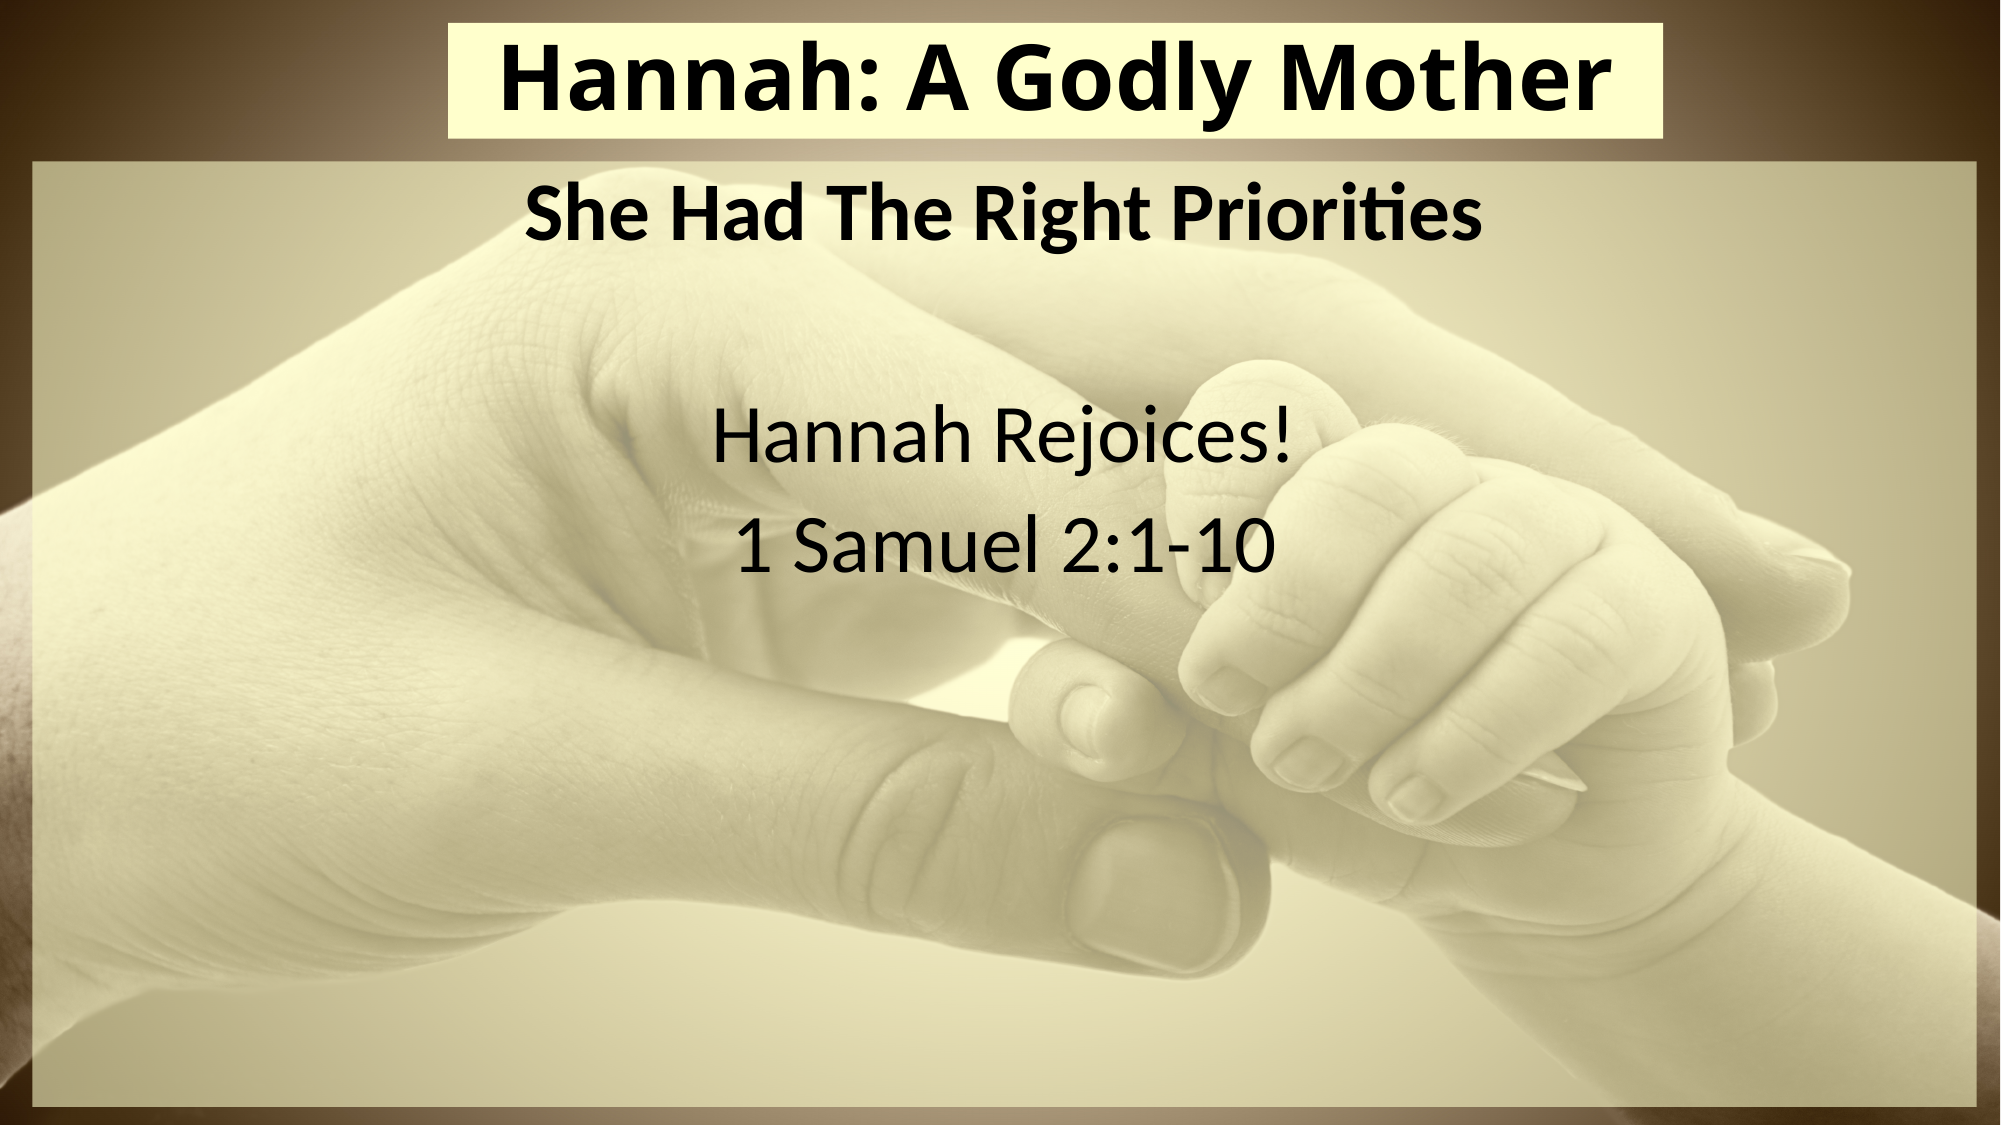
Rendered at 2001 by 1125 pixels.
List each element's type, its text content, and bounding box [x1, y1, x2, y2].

title Hannah: A Godly Mother [448, 22, 1664, 139]
list She Had The Right Priorities Hannah Rejoices! 1 Samuel 2:1-10 [32, 161, 1977, 1107]
picture [0, 0, 2001, 1125]
